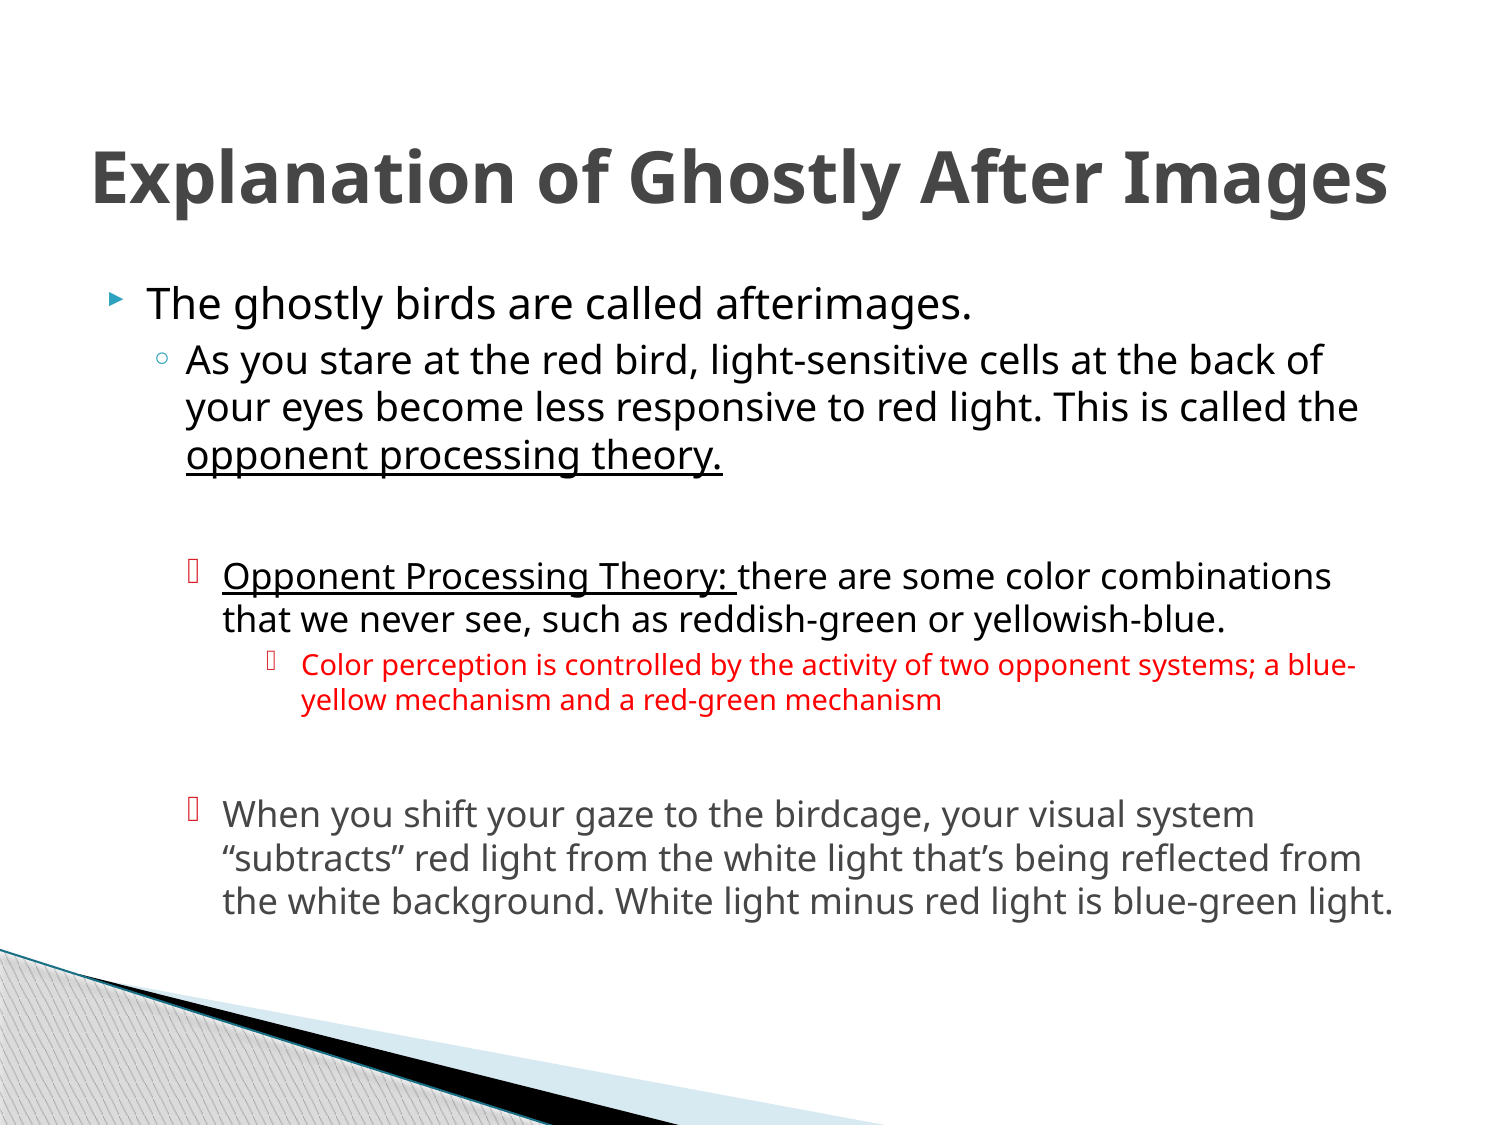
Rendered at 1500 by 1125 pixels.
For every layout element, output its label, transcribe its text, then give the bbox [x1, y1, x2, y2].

list The ghostly birds are called afterimages. As you stare at the red bird, light-sensitive cells at the back of your eyes become less responsive to red light. This is called the opponent processing theory. Opponent Processing Theory: there are some color combinations that we never see, such as reddish-green or yellowish-blue. Color perception is controlled by the activity of two opponent systems; a blue-yellow mechanism and a red-green mechanism When you shift your gaze to the birdcage, your visual system “subtracts” red light from the white light that’s being reflected from the white background. White light minus red light is blue-green light. [75, 268, 1425, 979]
title Explanation of Ghostly After Images [75, 87, 1425, 263]
